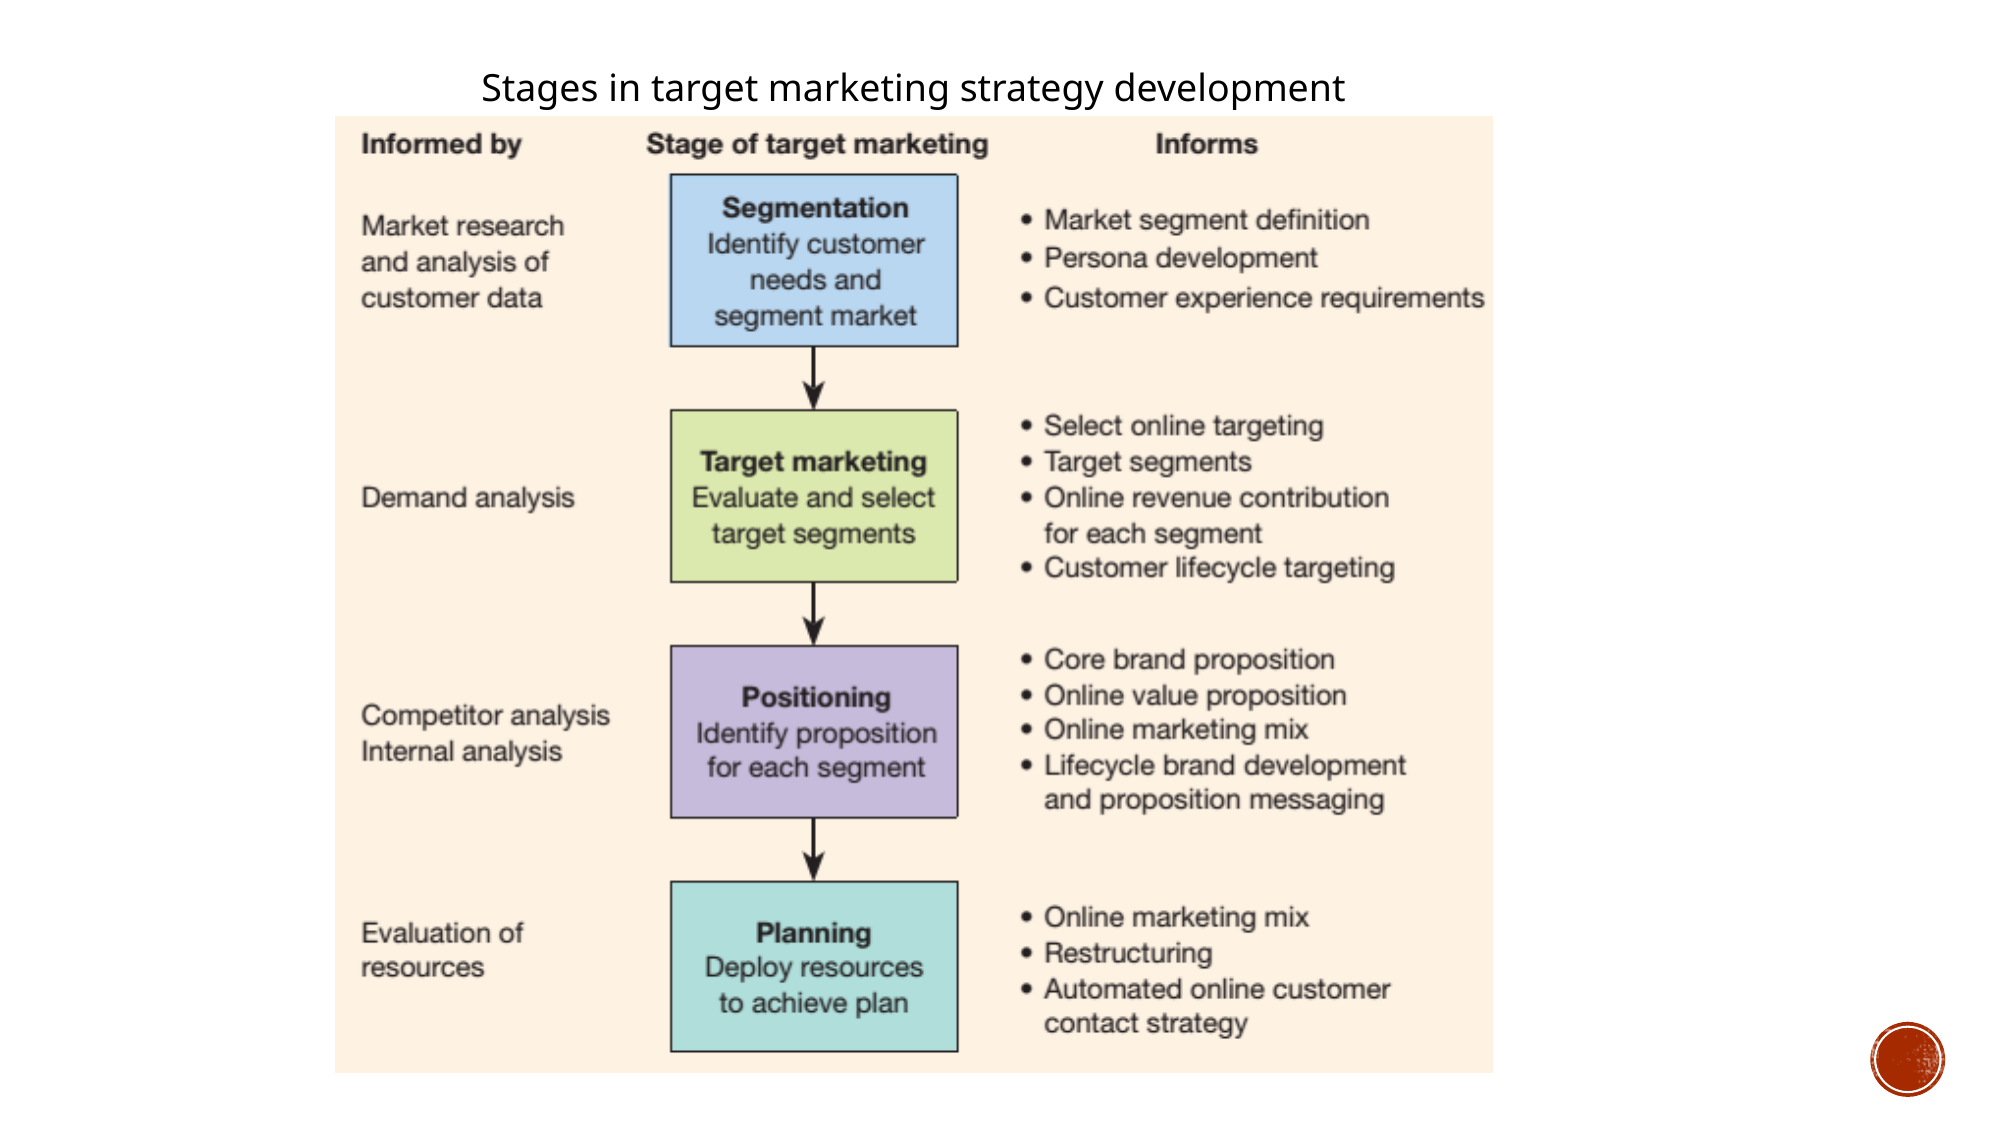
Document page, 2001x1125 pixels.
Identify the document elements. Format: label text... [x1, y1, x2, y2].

text_box Stages in target marketing strategy development [466, 56, 1362, 116]
picture [335, 116, 1493, 1073]
